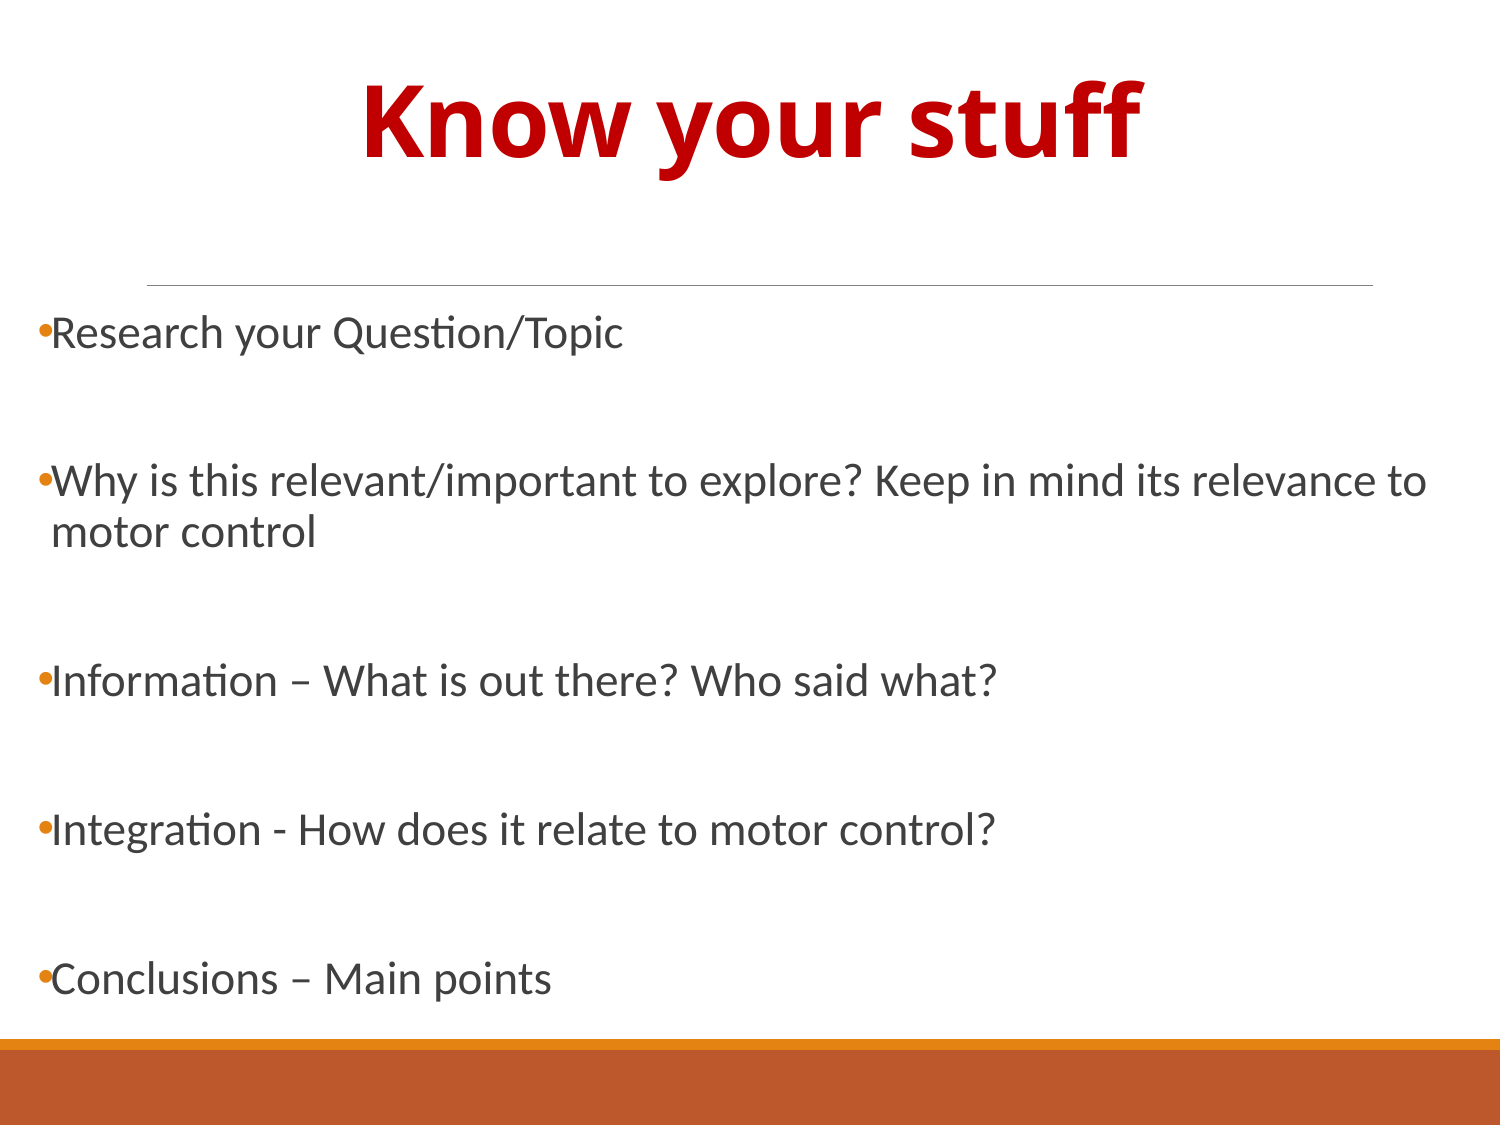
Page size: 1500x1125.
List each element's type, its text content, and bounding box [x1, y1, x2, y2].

title Know your stuff [75, 45, 1425, 186]
list Research your Question/Topic Why is this relevant/important to explore? Keep in mind its relevance to motor control Information – What is out there? Who said what? Integration - How does it relate to motor control? Conclusions – Main points [37, 299, 1463, 1021]
